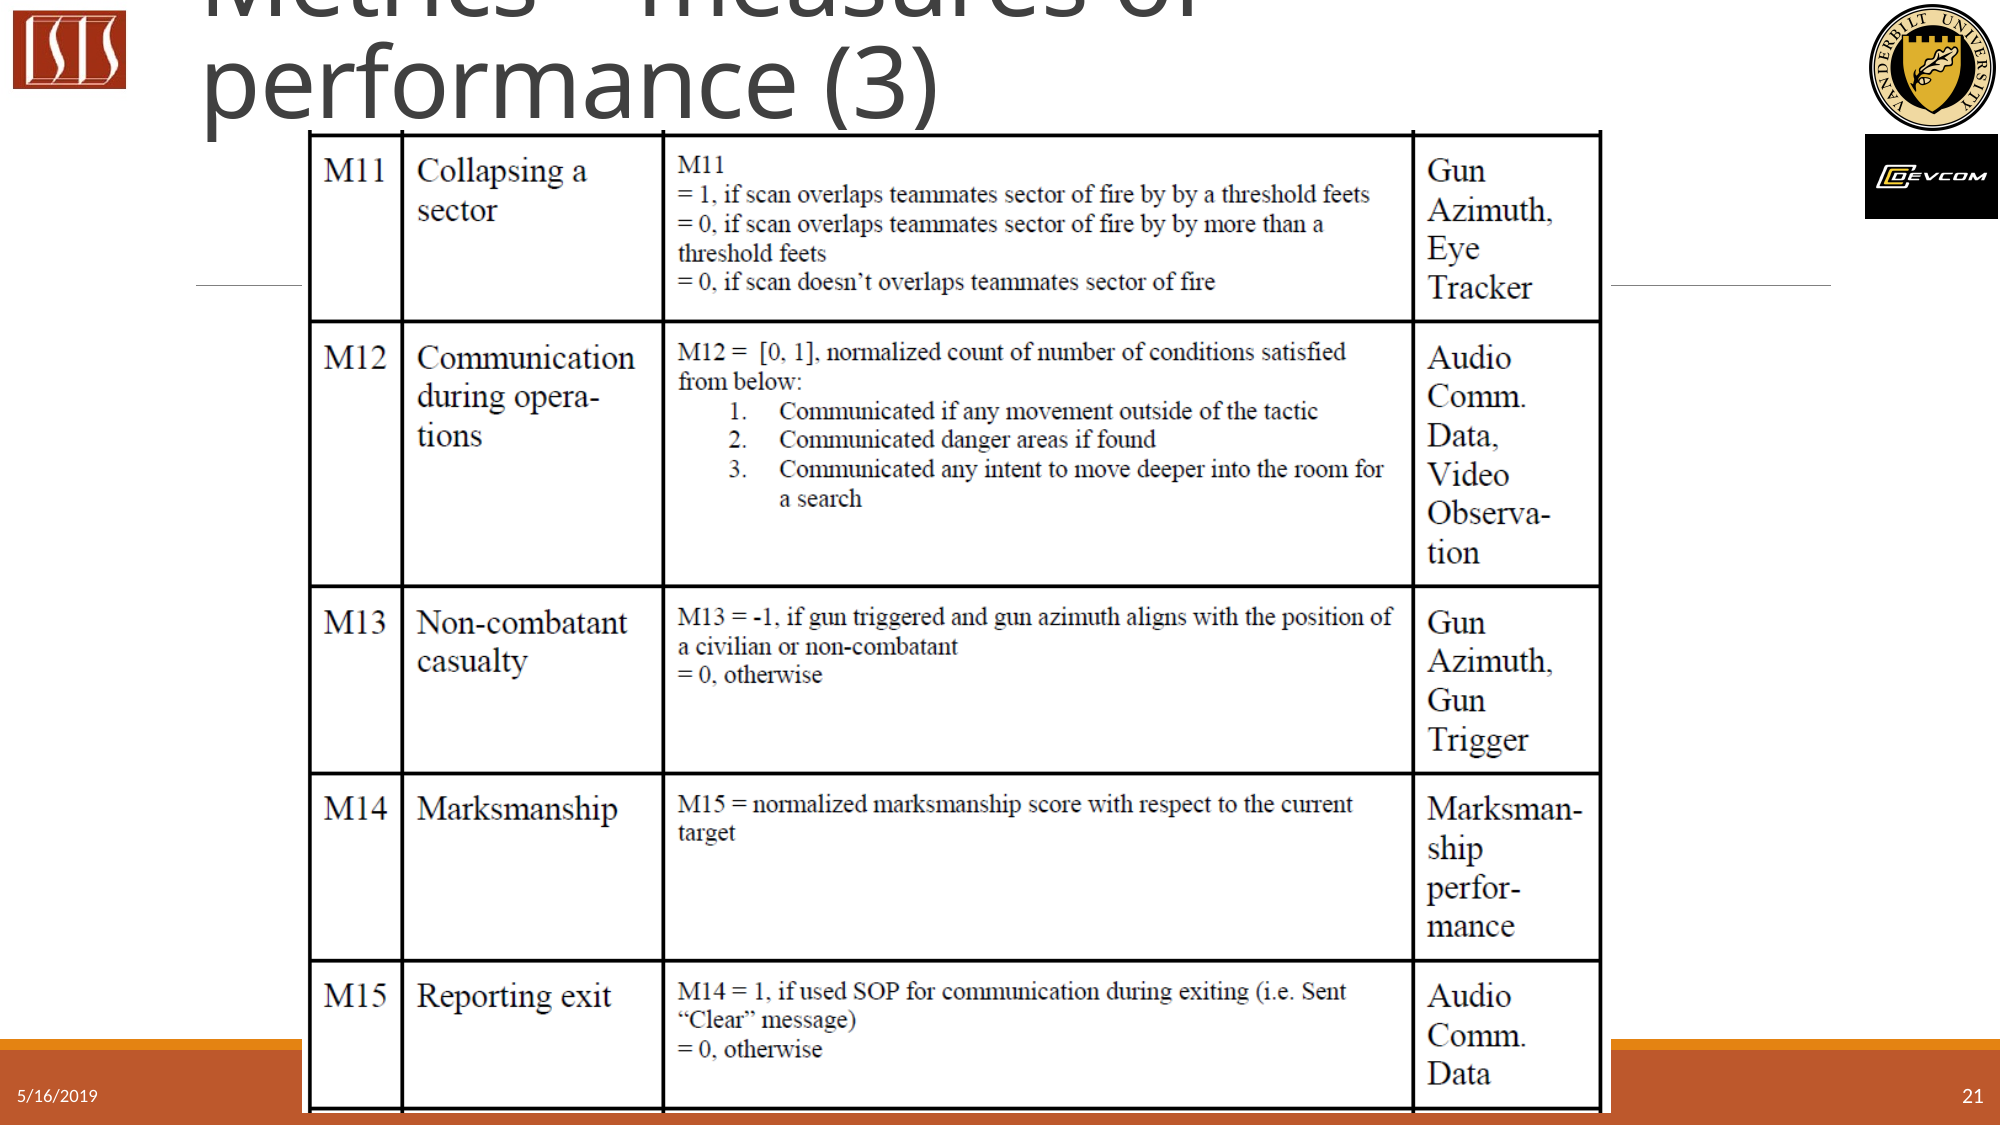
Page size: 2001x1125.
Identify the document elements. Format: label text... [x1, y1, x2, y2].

picture [1, 0, 140, 101]
slide_number 21 [1783, 1065, 2000, 1125]
title Metrics – measures of performance (3) [184, 23, 1835, 147]
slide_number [1, 1065, 408, 1125]
picture [302, 130, 1611, 1113]
picture [1865, 0, 2000, 219]
